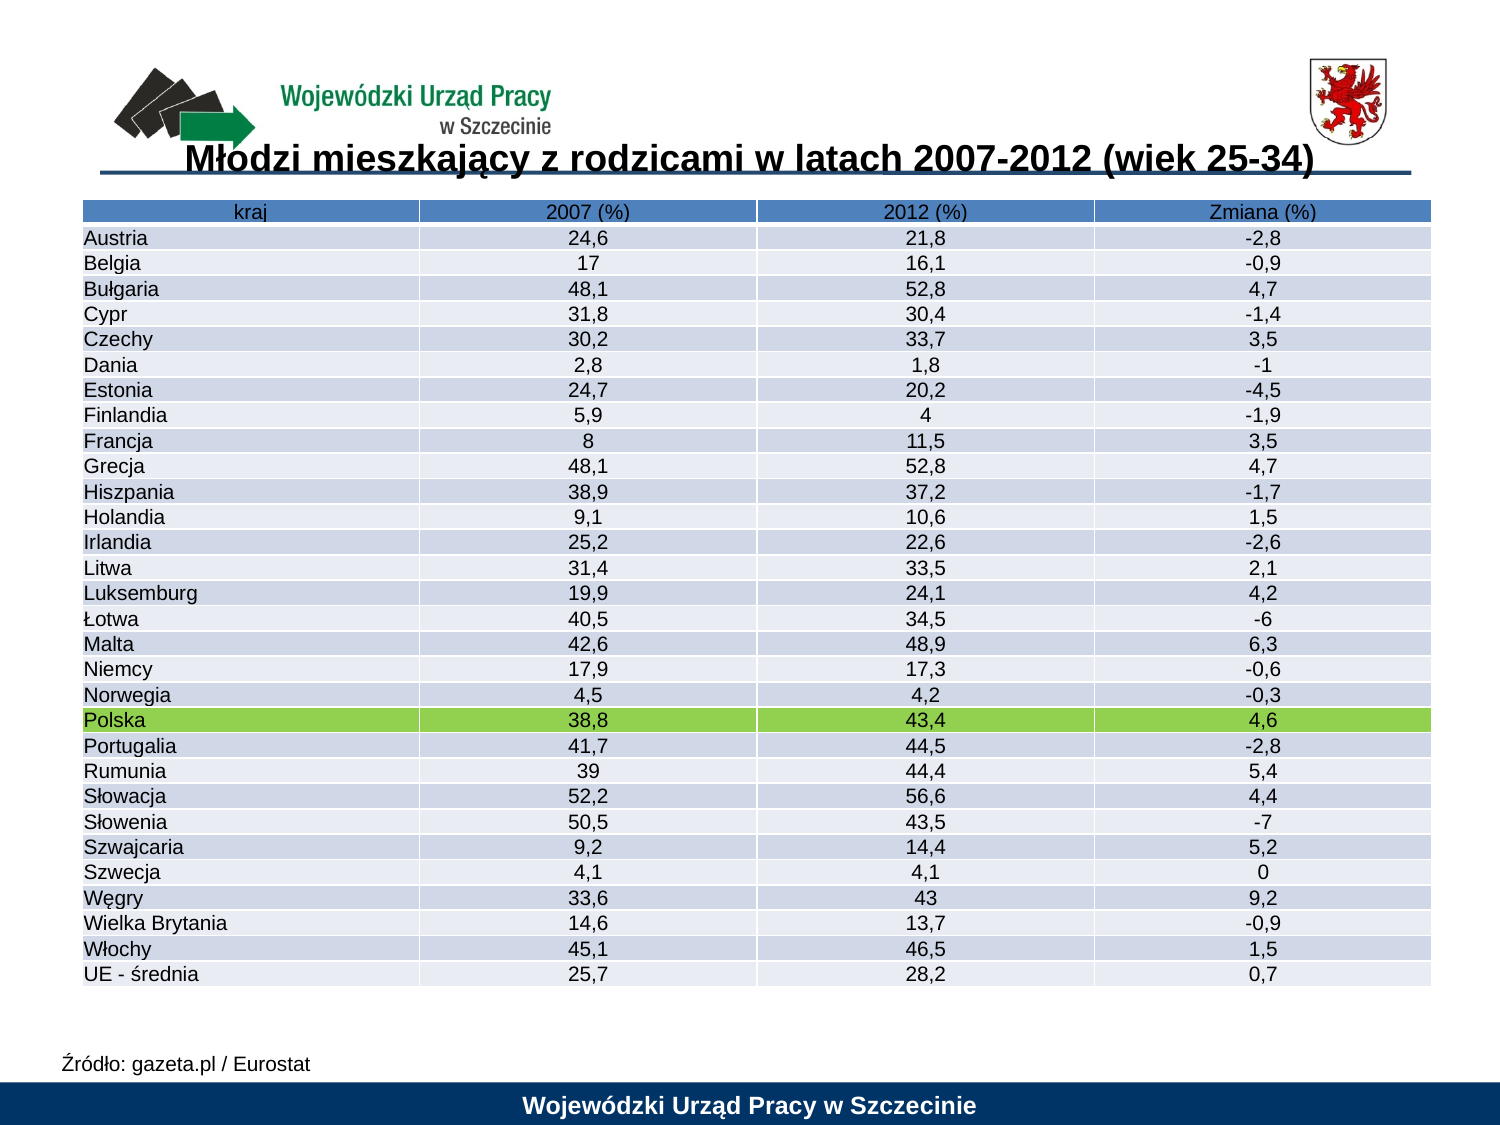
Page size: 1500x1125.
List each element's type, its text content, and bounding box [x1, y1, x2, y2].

table_cell 4,4 [1095, 784, 1431, 808]
table_cell 38,9 [420, 479, 756, 503]
table_cell -2,8 [1095, 227, 1431, 249]
table_cell Luksemburg [83, 581, 419, 605]
table_cell Bułgaria [83, 276, 419, 300]
table_cell 25,7 [420, 962, 756, 986]
table_cell Szwecja [83, 860, 419, 884]
table_cell 45,1 [420, 936, 756, 960]
table_cell 30,2 [420, 327, 756, 351]
table_cell 37,2 [758, 479, 1094, 503]
table_cell 1,5 [1095, 936, 1431, 960]
table_cell -1,9 [1095, 403, 1431, 427]
table_cell Szwajcaria [83, 835, 419, 859]
table_cell Węgry [83, 886, 419, 909]
table_cell 19,9 [420, 581, 756, 605]
table_cell 28,2 [758, 962, 1094, 986]
table_cell 30,4 [758, 302, 1094, 325]
table_cell 24,1 [758, 581, 1094, 605]
table_cell 52,8 [758, 276, 1094, 300]
table_cell 0 [1095, 860, 1431, 884]
table_cell Słowenia [83, 810, 419, 833]
table_cell Irlandia [83, 530, 419, 554]
table_cell Belgia [83, 251, 419, 274]
table_cell 46,5 [758, 936, 1094, 960]
table_cell 44,5 [758, 733, 1094, 757]
table_header Zmiana (%) [1095, 200, 1431, 222]
table_cell 1,5 [1095, 505, 1431, 528]
table_cell 4,7 [1095, 276, 1431, 300]
table_cell 21,8 [758, 227, 1094, 249]
table_cell -7 [1095, 810, 1431, 833]
table_cell -2,6 [1095, 530, 1431, 554]
table_cell 48,9 [758, 632, 1094, 655]
table_cell 48,1 [420, 276, 756, 300]
table_cell 33,5 [758, 556, 1094, 579]
table_cell Finlandia [83, 403, 419, 427]
table_cell 4,1 [420, 860, 756, 884]
table_cell -1,7 [1095, 479, 1431, 503]
table_cell -4,5 [1095, 378, 1431, 401]
table_cell Dania [83, 352, 419, 376]
table_cell 9,2 [1095, 886, 1431, 909]
picture [1305, 54, 1391, 127]
table_cell -6 [1095, 606, 1431, 630]
table_cell 34,5 [758, 606, 1094, 630]
text_box Źródło: gazeta.pl / Eurostat [46, 1042, 1430, 1083]
table_cell 39 [420, 759, 756, 782]
table_cell 3,5 [1095, 429, 1431, 452]
table_cell 1,8 [758, 352, 1094, 376]
table_cell 17,3 [758, 657, 1094, 681]
table_cell 31,4 [420, 556, 756, 579]
table_cell Hiszpania [83, 479, 419, 503]
table_cell 33,7 [758, 327, 1094, 351]
table_cell 10,6 [758, 505, 1094, 528]
table_cell 25,2 [420, 530, 756, 554]
table_cell 3,5 [1095, 327, 1431, 351]
table_cell Grecja [83, 454, 419, 478]
title Młodzi mieszkający z rodzicami w latach 2007-2012 (wiek 25-34) [75, 127, 1425, 188]
table_cell 9,1 [420, 505, 756, 528]
table_cell 42,6 [420, 632, 756, 655]
table_cell 41,7 [420, 733, 756, 757]
table_cell 52,8 [758, 454, 1094, 478]
table_cell 11,5 [758, 429, 1094, 452]
table_cell -0,9 [1095, 251, 1431, 274]
table_cell 4 [758, 403, 1094, 427]
table_cell 16,1 [758, 251, 1094, 274]
table_cell 13,7 [758, 911, 1094, 935]
table_cell 5,4 [1095, 759, 1431, 782]
table_cell 8 [420, 429, 756, 452]
table_cell 4,6 [1095, 708, 1431, 732]
table_header kraj [83, 200, 419, 222]
table_cell -1 [1095, 352, 1431, 376]
table_cell 6,3 [1095, 632, 1431, 655]
table_cell UE - średnia [83, 962, 419, 986]
table_cell 43,4 [758, 708, 1094, 732]
table_cell -1,4 [1095, 302, 1431, 325]
table_cell 38,8 [420, 708, 756, 732]
table_cell 52,2 [420, 784, 756, 808]
table_cell 5,9 [420, 403, 756, 427]
table_cell 43,5 [758, 810, 1094, 833]
table_cell Malta [83, 632, 419, 655]
table_cell 56,6 [758, 784, 1094, 808]
table_cell -2,8 [1095, 733, 1431, 757]
picture [112, 66, 551, 127]
table_cell Polska [83, 708, 419, 732]
table_cell Niemcy [83, 657, 419, 681]
table_cell Portugalia [83, 733, 419, 757]
table_cell 24,6 [420, 227, 756, 249]
table_cell Włochy [83, 936, 419, 960]
table_cell 4,2 [758, 683, 1094, 706]
table_cell 22,6 [758, 530, 1094, 554]
table_cell -0,9 [1095, 911, 1431, 935]
table_cell Łotwa [83, 606, 419, 630]
table_cell 4,5 [420, 683, 756, 706]
table_cell 50,5 [420, 810, 756, 833]
table_cell 40,5 [420, 606, 756, 630]
table_cell 14,4 [758, 835, 1094, 859]
table_cell -0,6 [1095, 657, 1431, 681]
table_cell 14,6 [420, 911, 756, 935]
table_cell 9,2 [420, 835, 756, 859]
table_cell 17 [420, 251, 756, 274]
table_cell Austria [83, 227, 419, 249]
table_cell 4,2 [1095, 581, 1431, 605]
table_cell 24,7 [420, 378, 756, 401]
table_cell Francja [83, 429, 419, 452]
table_cell 4,1 [758, 860, 1094, 884]
table_cell 2,8 [420, 352, 756, 376]
table_cell Czechy [83, 327, 419, 351]
table_cell 5,2 [1095, 835, 1431, 859]
table_cell 33,6 [420, 886, 756, 909]
table_header 2007 (%) [420, 200, 756, 222]
table_cell Litwa [83, 556, 419, 579]
table_cell 20,2 [758, 378, 1094, 401]
table_cell Estonia [83, 378, 419, 401]
table_cell Cypr [83, 302, 419, 325]
table_cell 44,4 [758, 759, 1094, 782]
table_cell -0,3 [1095, 683, 1431, 706]
table_cell Słowacja [83, 784, 419, 808]
table_cell 17,9 [420, 657, 756, 681]
table_header 2012 (%) [758, 200, 1094, 222]
table_cell 0,7 [1095, 962, 1431, 986]
table_cell Holandia [83, 505, 419, 528]
table_cell 31,8 [420, 302, 756, 325]
table_cell 2,1 [1095, 556, 1431, 579]
table_cell Rumunia [83, 759, 419, 782]
table_cell 4,7 [1095, 454, 1431, 478]
table_cell Wielka Brytania [83, 911, 419, 935]
table_cell 48,1 [420, 454, 756, 478]
table_cell 43 [758, 886, 1094, 909]
table_cell Norwegia [83, 683, 419, 706]
